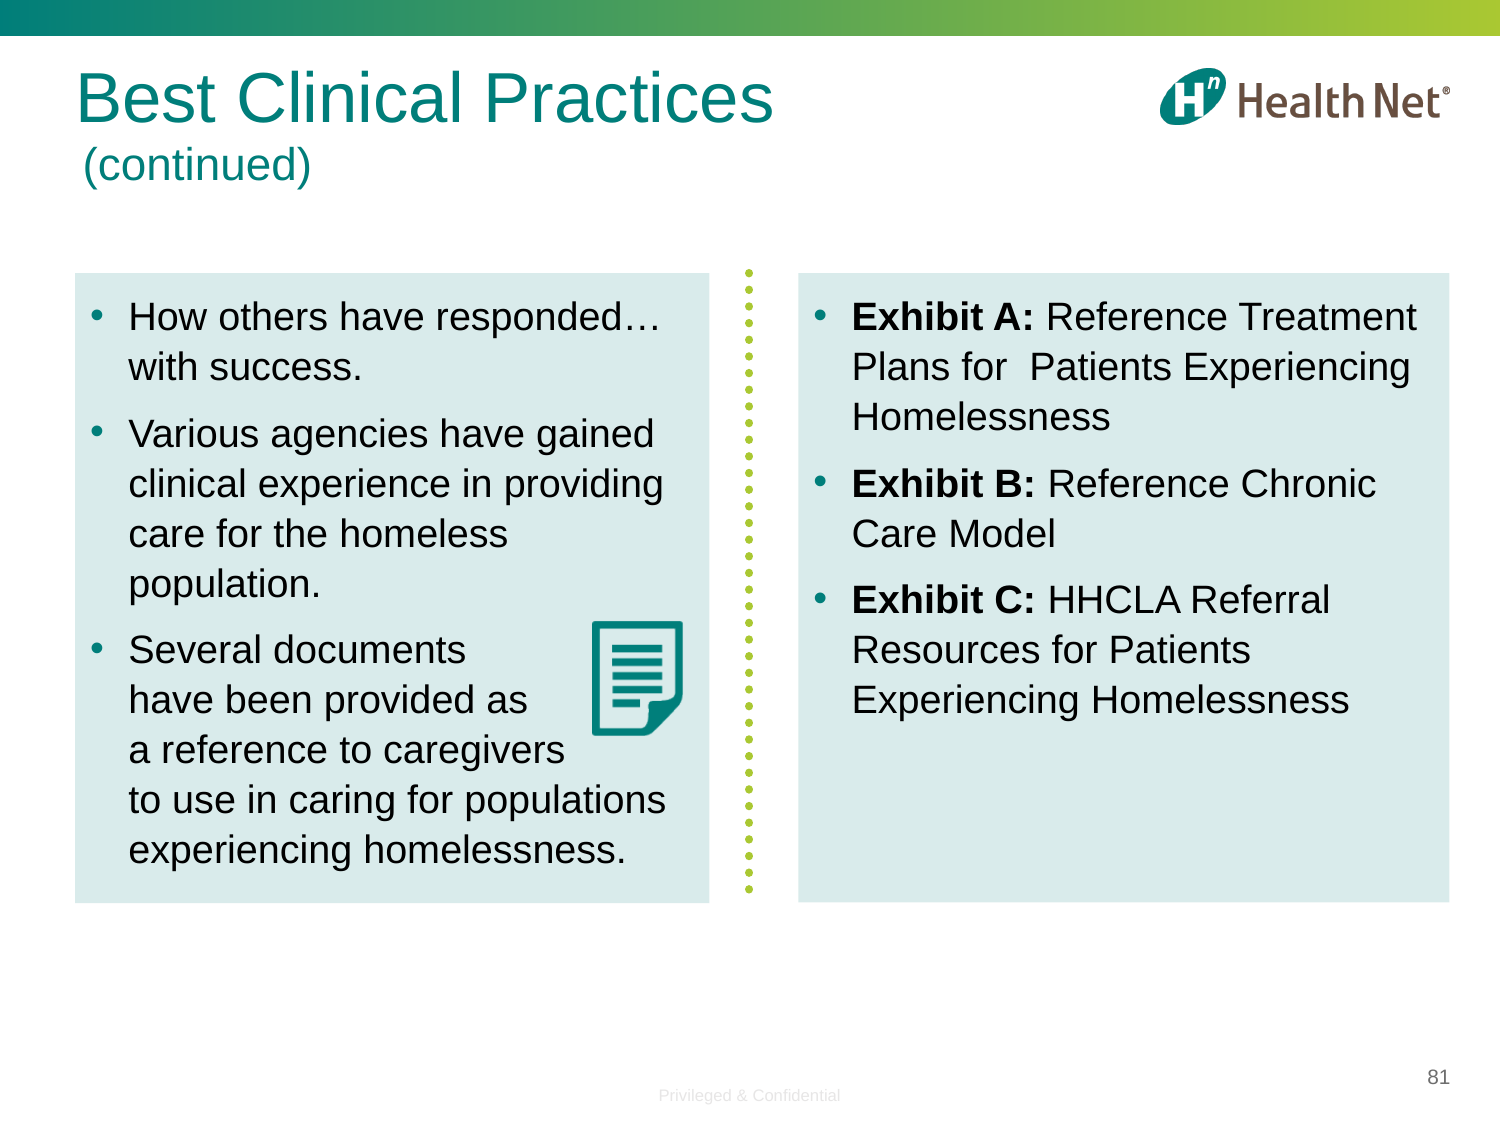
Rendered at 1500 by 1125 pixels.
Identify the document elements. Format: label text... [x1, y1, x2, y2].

picture [592, 620, 684, 737]
title Best Clinical Practices [75, 56, 1156, 176]
text_box (continued) [82, 134, 313, 190]
list How others have responded… with success. Various agencies have gained clinical experience in providing care for the homeless population. Several documents have been provided as a reference to caregivers to use in caring for populations experiencing homelessness. [75, 273, 710, 904]
list Exhibit A: Reference Treatment Plans for Patients Experiencing Homelessness Exhibit B: Reference Chronic Care Model Exhibit C: HHCLA Referral Resources for Patients Experiencing Homelessness [798, 273, 1450, 903]
picture [1160, 68, 1450, 125]
slide_number 81 [1299, 1050, 1451, 1089]
